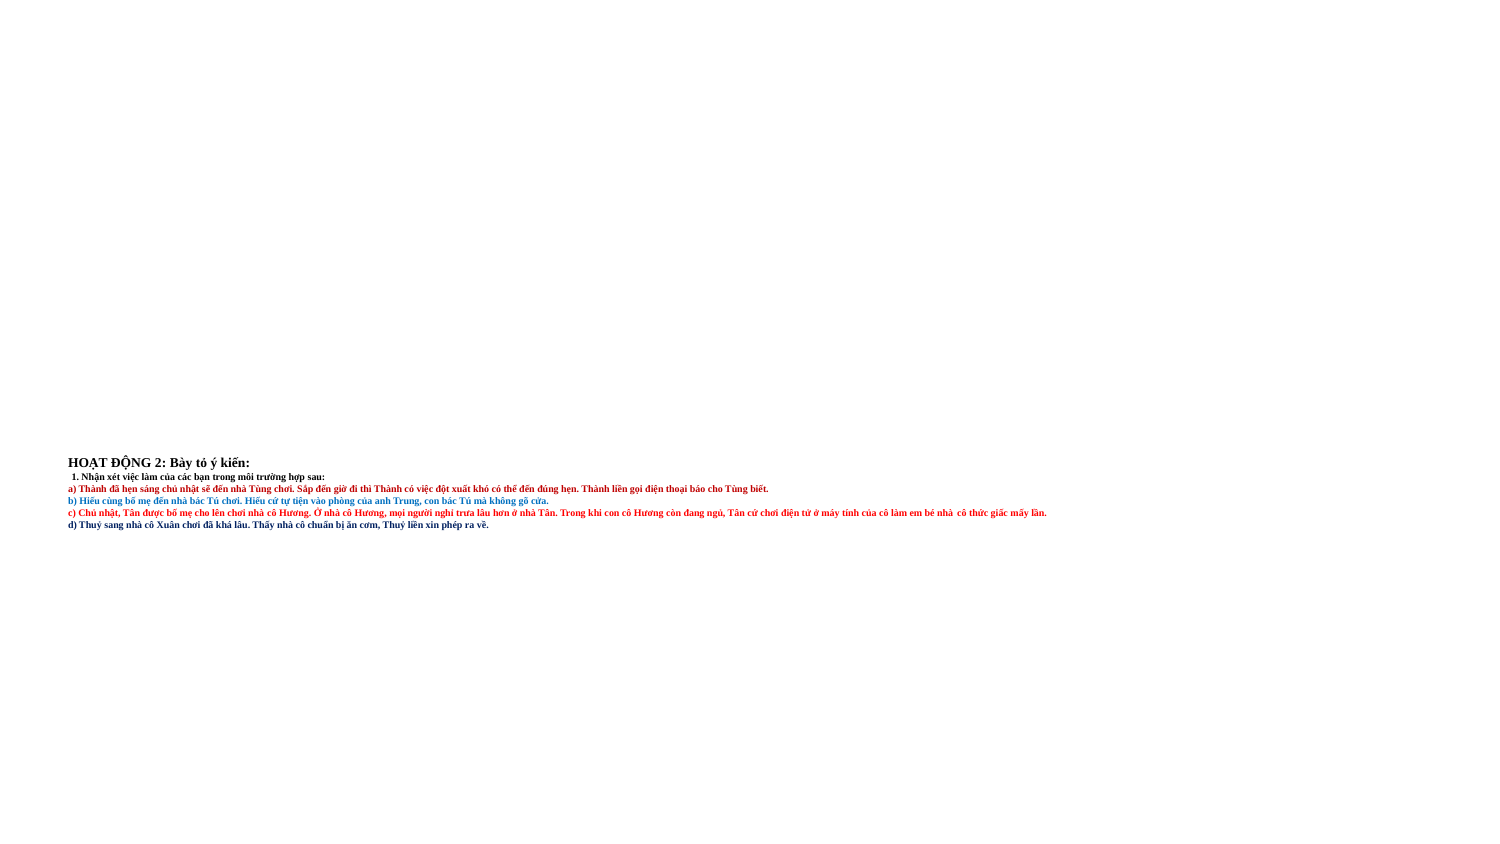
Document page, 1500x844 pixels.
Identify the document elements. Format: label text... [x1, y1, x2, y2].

title HOẠT ĐỘNG 2: Bày tỏ ý kiến: 1. Nhận xét việc làm của các bạn trong môi trường hợp sau: a) Thành đã hẹn sáng chủ nhật sẽ đến nhà Tùng chơi. Sắp đến giờ đi thì Thành có việc đột xuất khó có thể đến đúng hẹn. Thành liền gọi điện thoại báo cho Tùng biết. b) Hiếu cùng bố mẹ đến nhà bác Tú chơi. Hiếu cứ tự tiện vào phòng của anh Trung, con bác Tú mà không gõ cửa. c) Chủ nhật, Tân được bố mẹ cho lên chơi nhà cô Hương. Ở nhà cô Hương, mọi người nghỉ trưa lâu hơn ở nhà Tân. Trong khi con cô Hương còn đang ngủ, Tân cứ chơi điện tử ở máy tính của cô làm em bé nhà cô thức giấc mấy lần. d) Thuỷ sang nhà cô Xuân chơi đã khá lâu. Thấy nhà cô chuẩn bị ăn cơm, Thuỷ liền xin phép ra về. [53, 445, 1447, 576]
